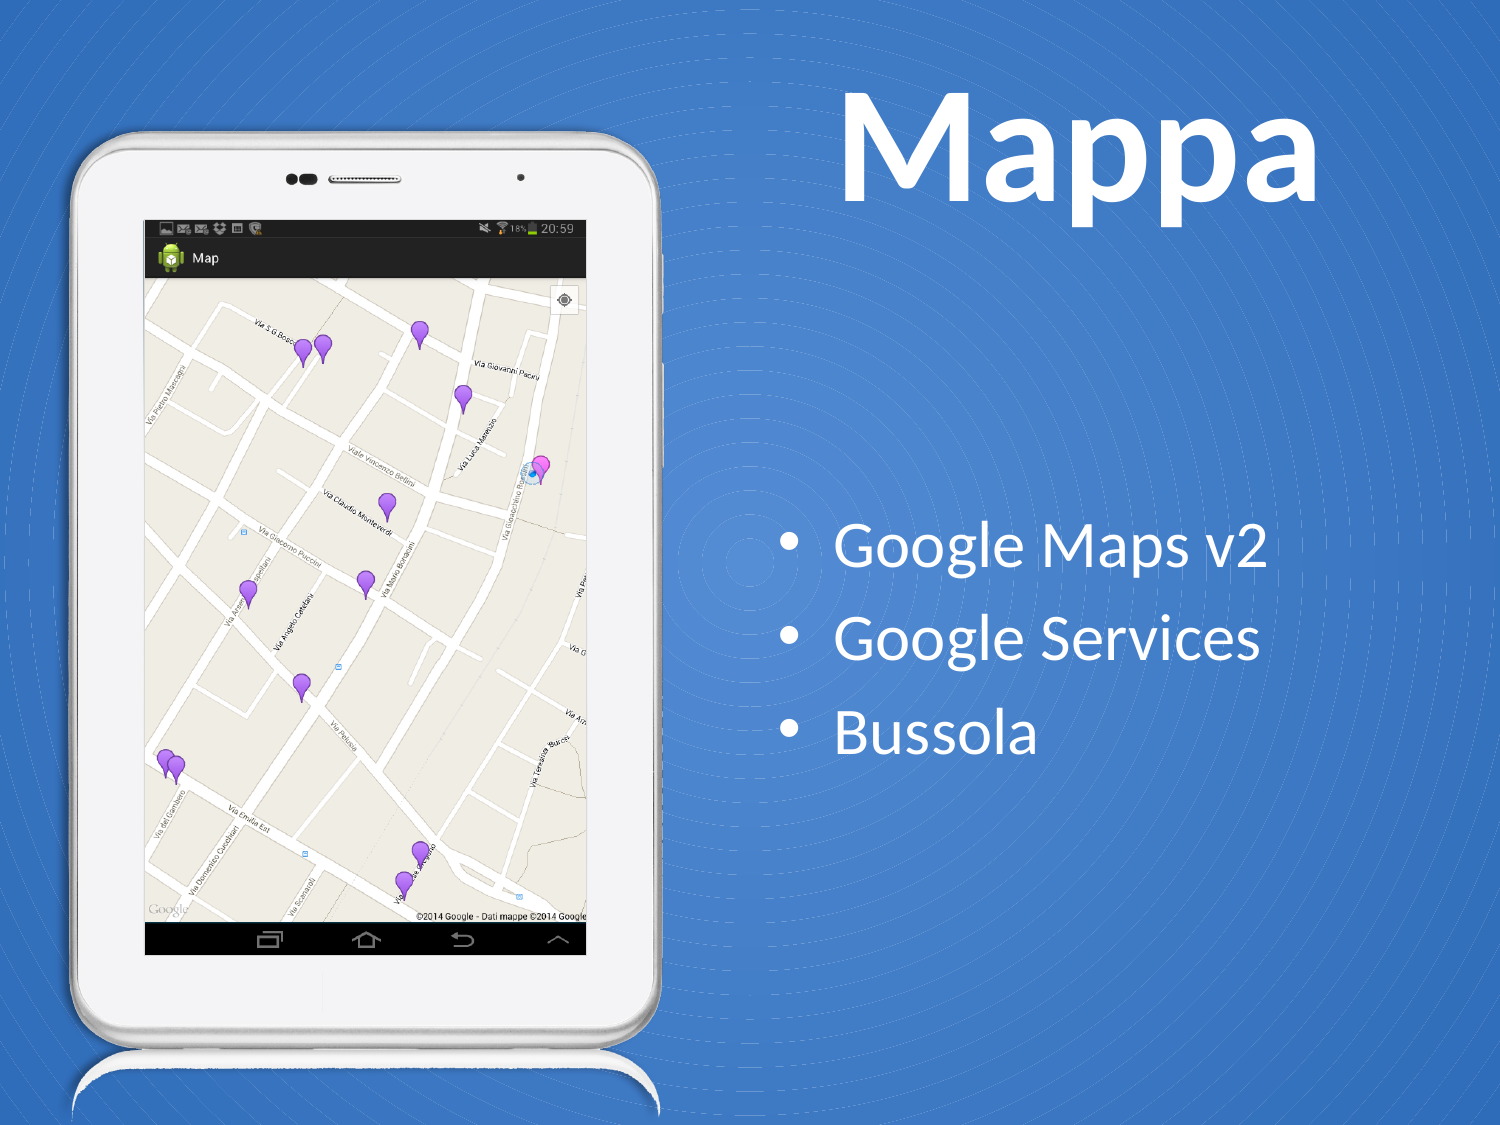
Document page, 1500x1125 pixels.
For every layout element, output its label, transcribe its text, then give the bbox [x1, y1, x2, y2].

picture [5, 41, 732, 1125]
title Mappa [733, 41, 1500, 229]
list Google Maps v2 Google Services Bussola [762, 493, 1425, 1125]
